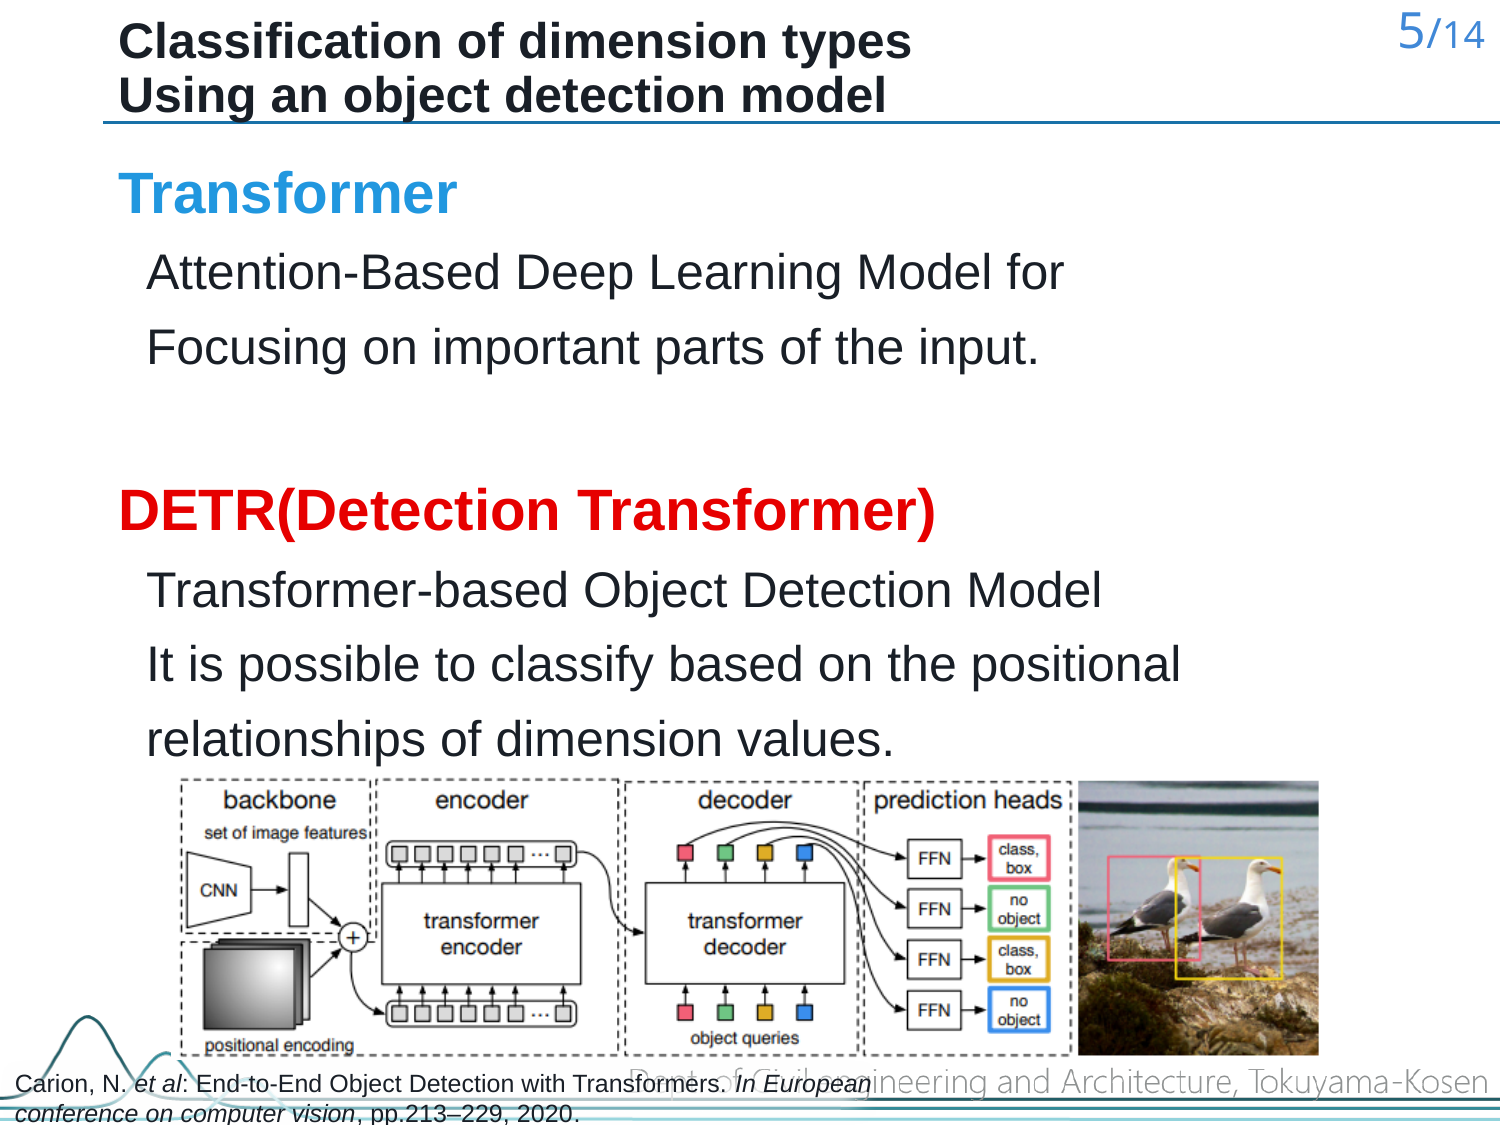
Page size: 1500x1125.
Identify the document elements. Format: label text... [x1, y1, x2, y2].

list Transformer Attention-Based Deep Learning Model for Focusing on important parts of the input. DETR(Detection Transformer) Transformer-based Object Detection Model It is possible to classify based on the positional relationships of dimension values. [103, 155, 1475, 1043]
text_box Carion, N. et al: End-to-End Object Detection with Transformers. In European conference on computer vision, pp.213–229, 2020. [0, 1059, 897, 1125]
slide_number 4/14 [1397, 2, 1500, 63]
title Classification of dimension types Using an object detection model [103, 0, 1397, 139]
picture [0, 771, 1500, 1060]
